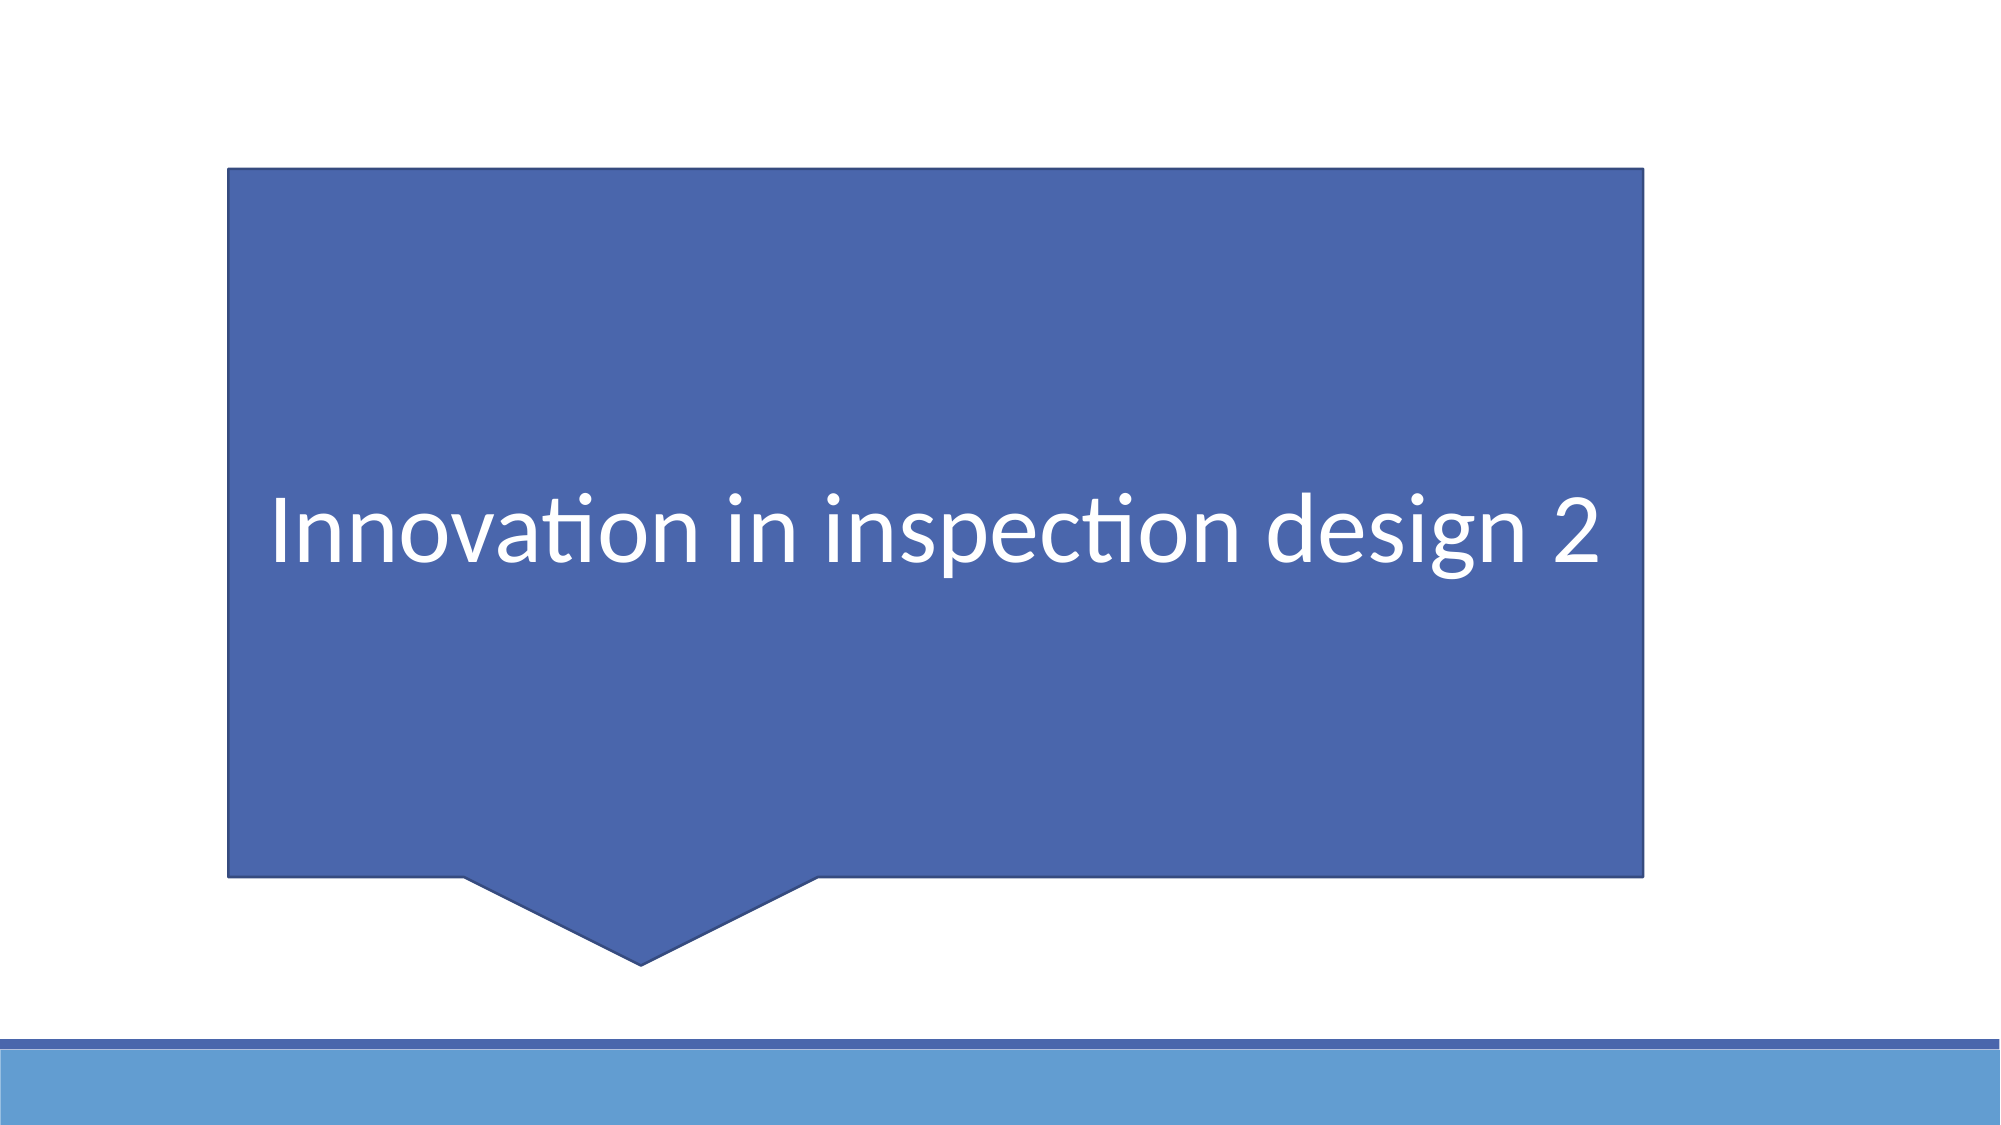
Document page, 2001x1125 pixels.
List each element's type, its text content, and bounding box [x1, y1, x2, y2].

text_box Innovation in inspection design 2 [227, 167, 1645, 967]
